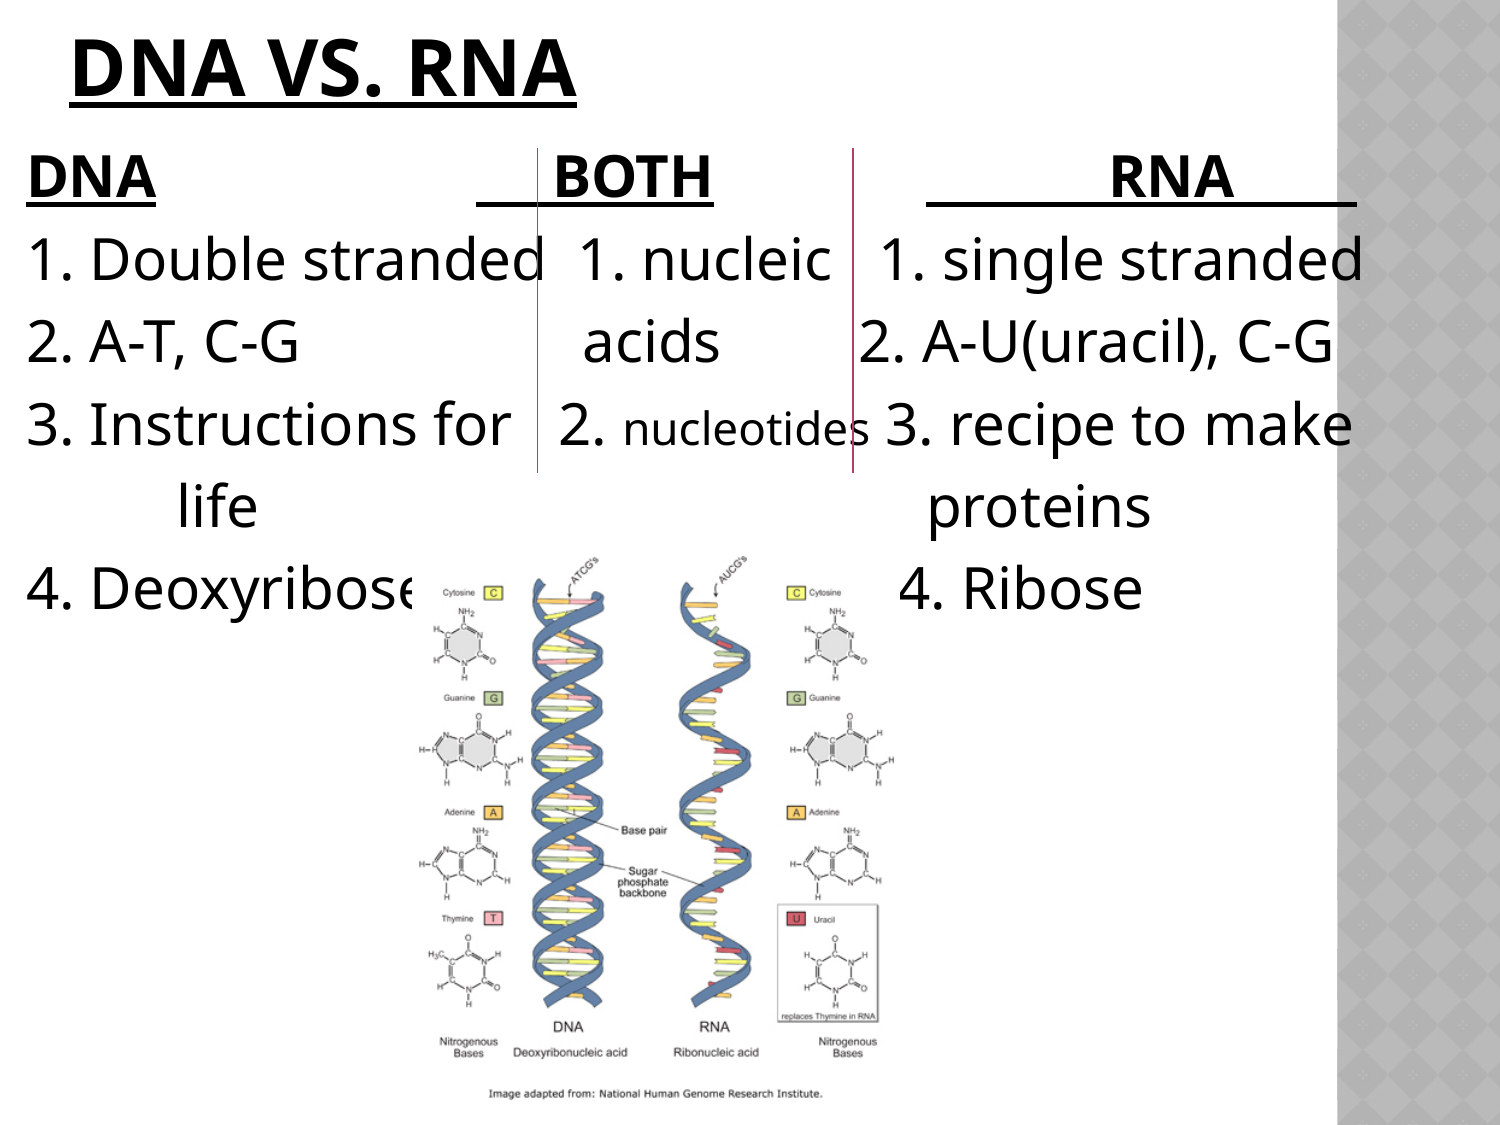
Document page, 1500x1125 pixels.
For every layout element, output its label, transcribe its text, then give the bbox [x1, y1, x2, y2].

list DNA BOTH RNA 1. Double stranded 1. nucleic 1. single stranded 2. A-T, C-G acids 2. A-U(uracil), C-G 3. Instructions for 2. nucleotides 3. recipe to make life proteins 4. Deoxyribose 4. Ribose [0, 50, 1500, 838]
picture [412, 549, 901, 1106]
table_cell Arganine [847, 149, 858, 479]
table_cell Glutamate [849, 152, 855, 475]
table_cell Glutamate [534, 152, 540, 475]
title DNA VS. RNA [50, 0, 1438, 50]
